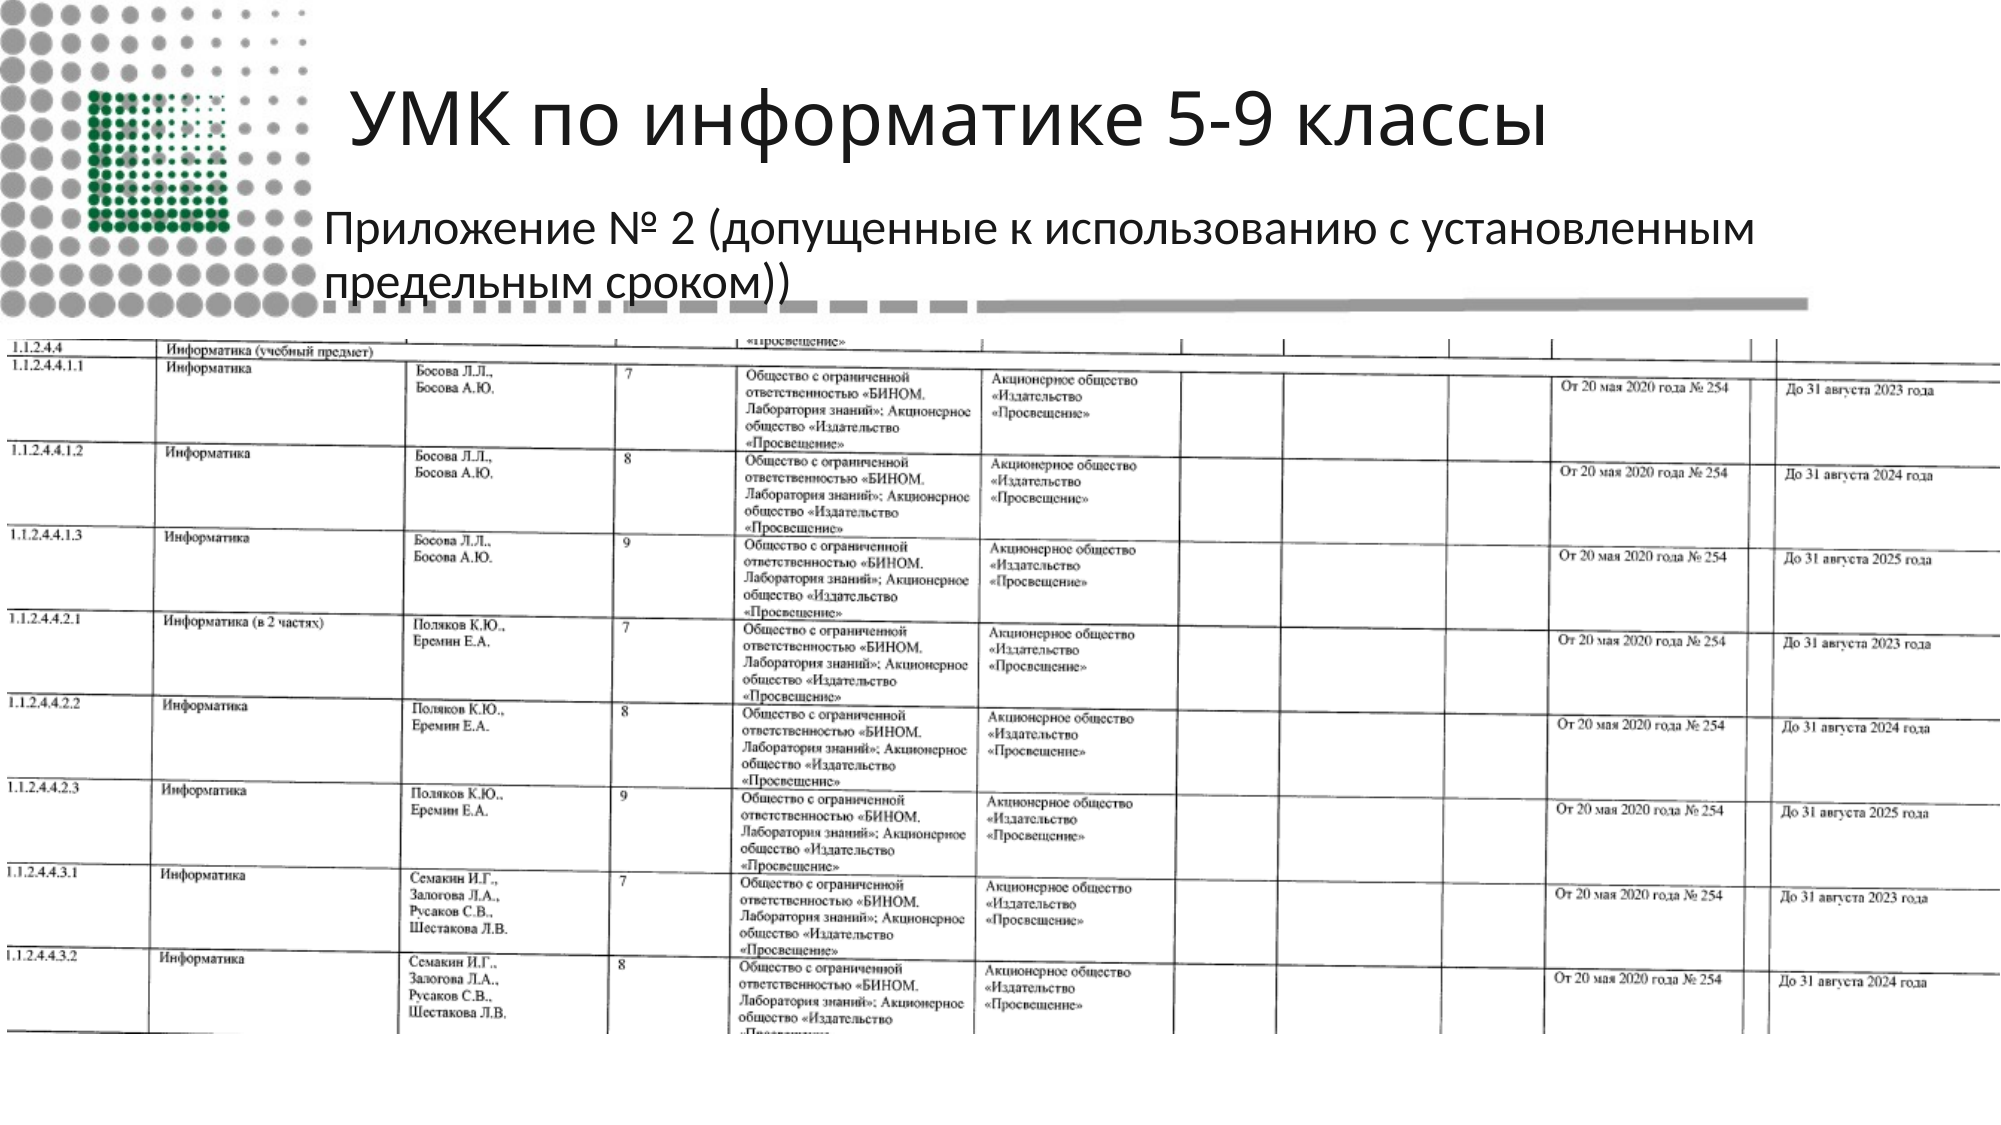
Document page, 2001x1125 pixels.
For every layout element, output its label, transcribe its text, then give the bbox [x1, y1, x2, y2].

title УМК по информатике 5-9 классы [334, 12, 1958, 194]
picture [0, 0, 2001, 1125]
list Приложение № 2 (допущенные к использованию с установленным предельным сроком)) [308, 194, 1987, 339]
